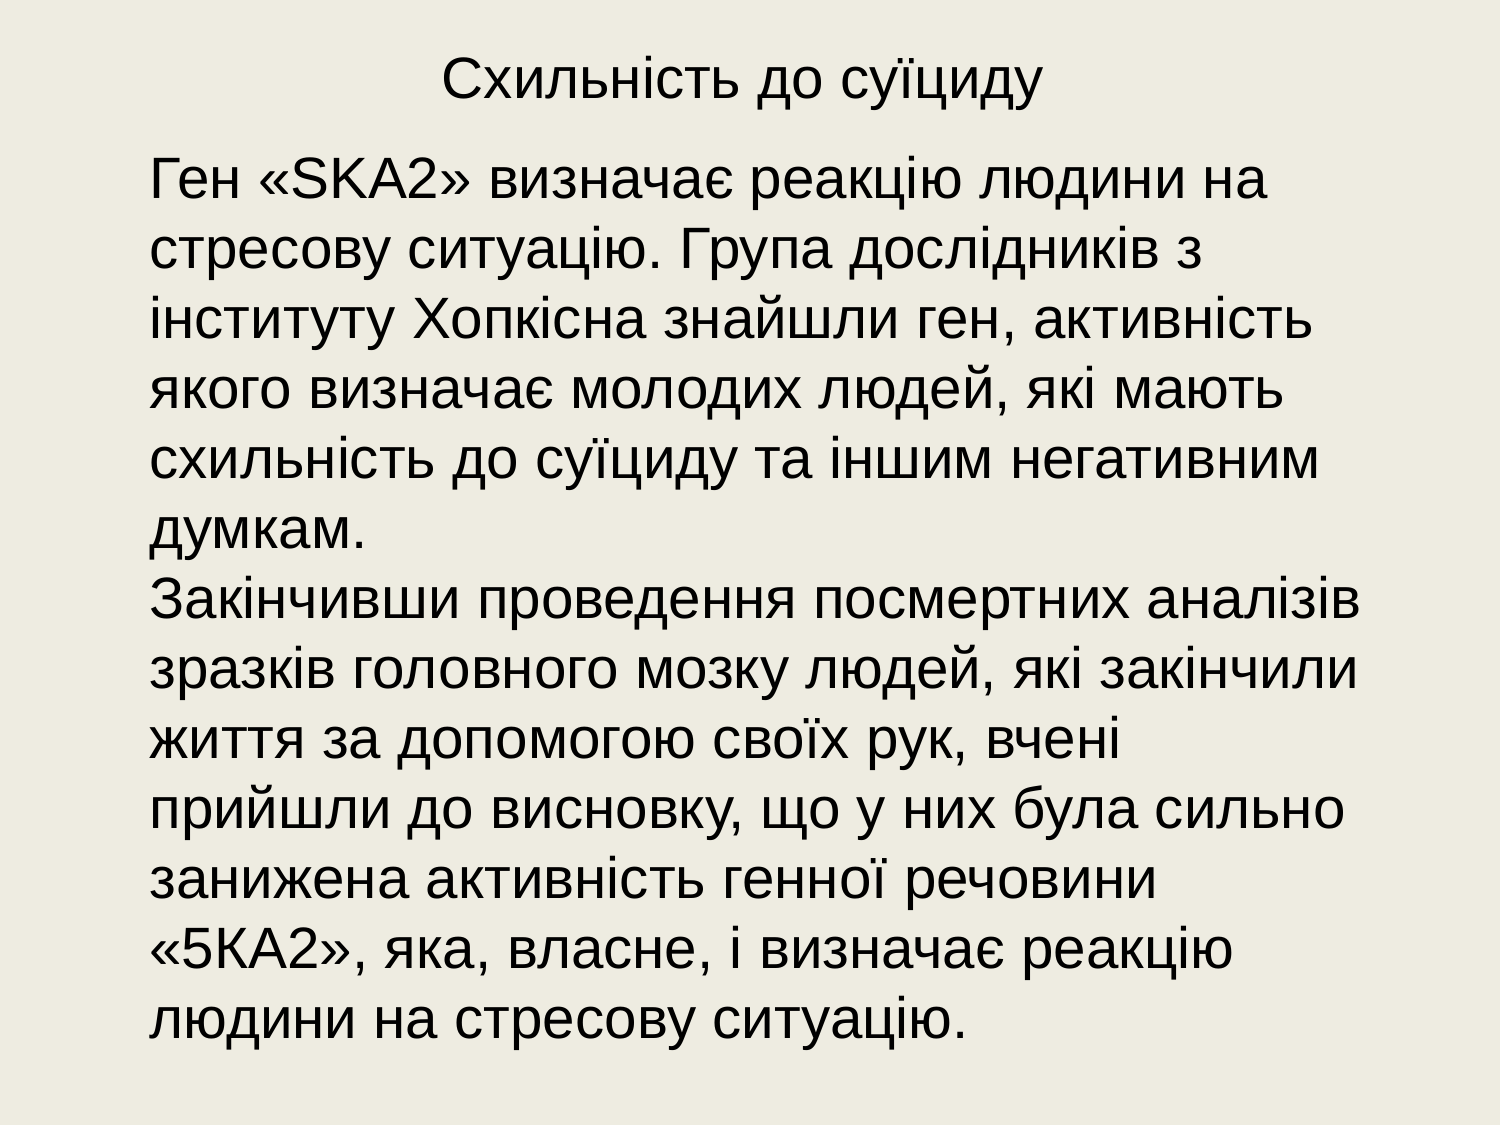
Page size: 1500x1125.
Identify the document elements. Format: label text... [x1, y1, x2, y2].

text_box Ген «SKA2» визначає реакцію людини на стресову ситуацію. Група дослідників з інституту Хопкісна знайшли ген, активність якого визначає молодих людей, які мають схильність до суїциду та іншим негативним думкам. Закінчивши проведення посмертних аналізів зразків головного мозку людей, які закінчили життя за допомогою своїх рук, вчені прийшли до висновку, що у них була сильно занижена активність генної речовини «5КА2», яка, власне, і визначає реакцію людини на стресову ситуацію. [134, 132, 1393, 1058]
text_box Схильність до суїциду [427, 33, 1059, 118]
